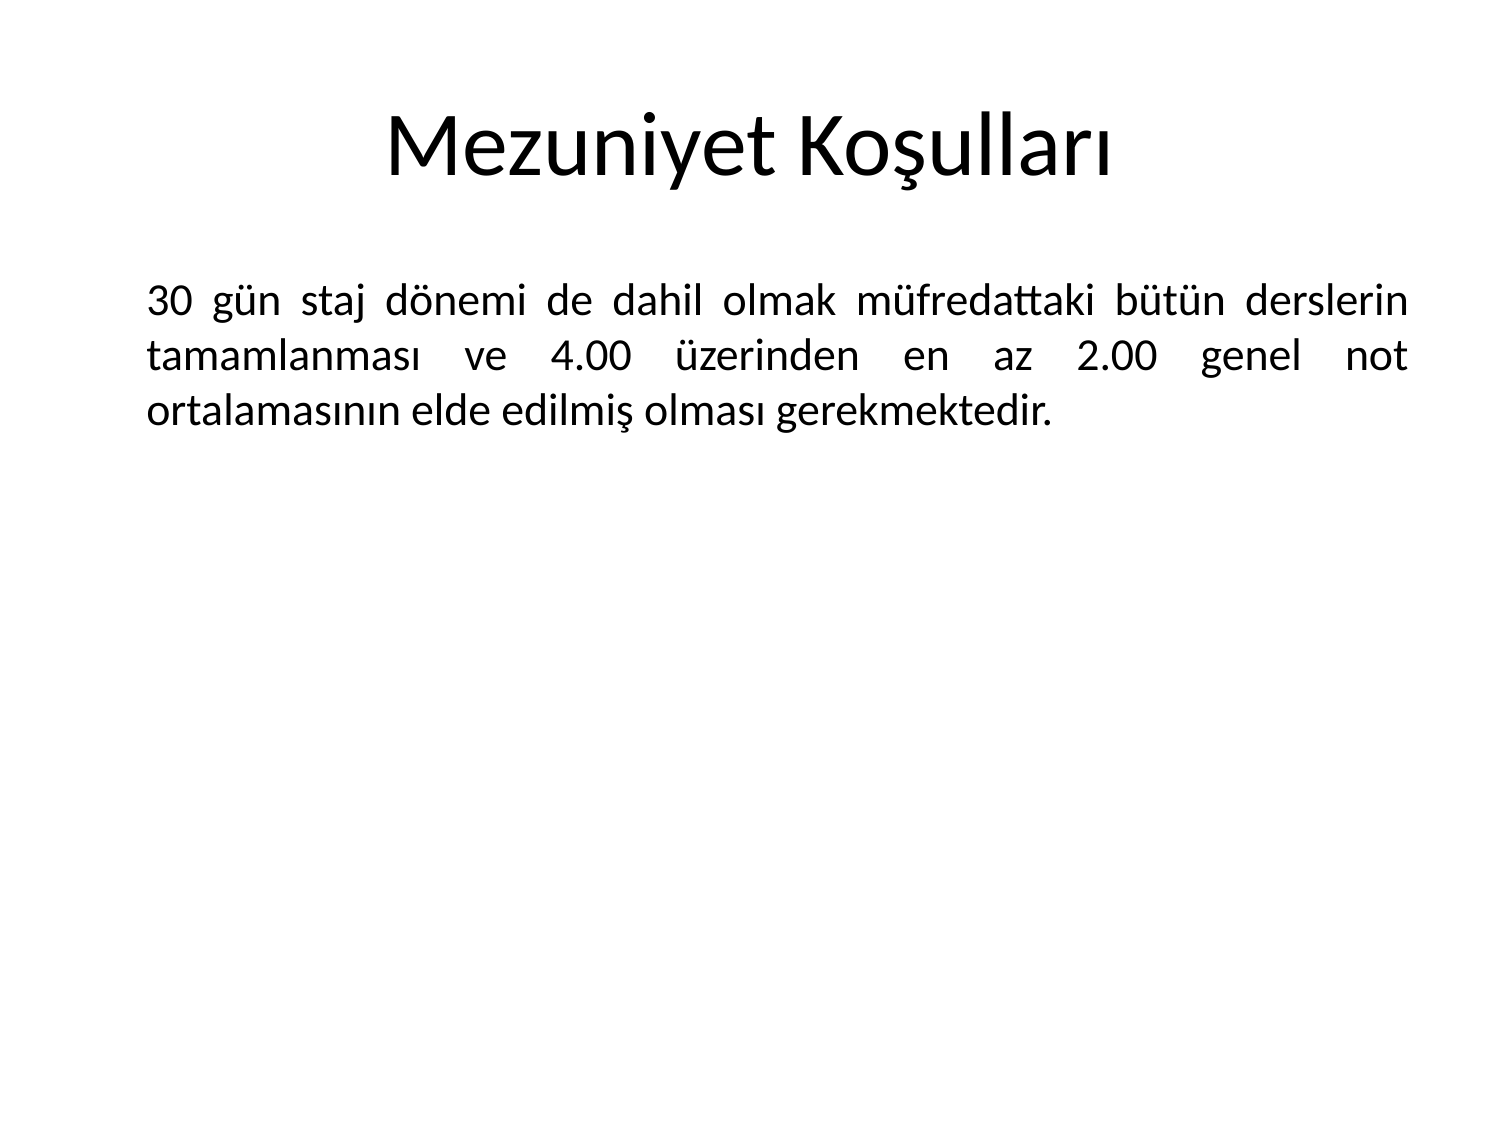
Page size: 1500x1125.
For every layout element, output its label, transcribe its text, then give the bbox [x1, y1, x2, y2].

title Mezuniyet Koşulları [75, 45, 1425, 233]
list 30 gün staj dönemi de dahil olmak müfredattaki bütün derslerin tamamlanması ve 4.00 üzerinden en az 2.00 genel not ortalamasının elde edilmiş olması gerekmektedir. [75, 262, 1425, 1005]
